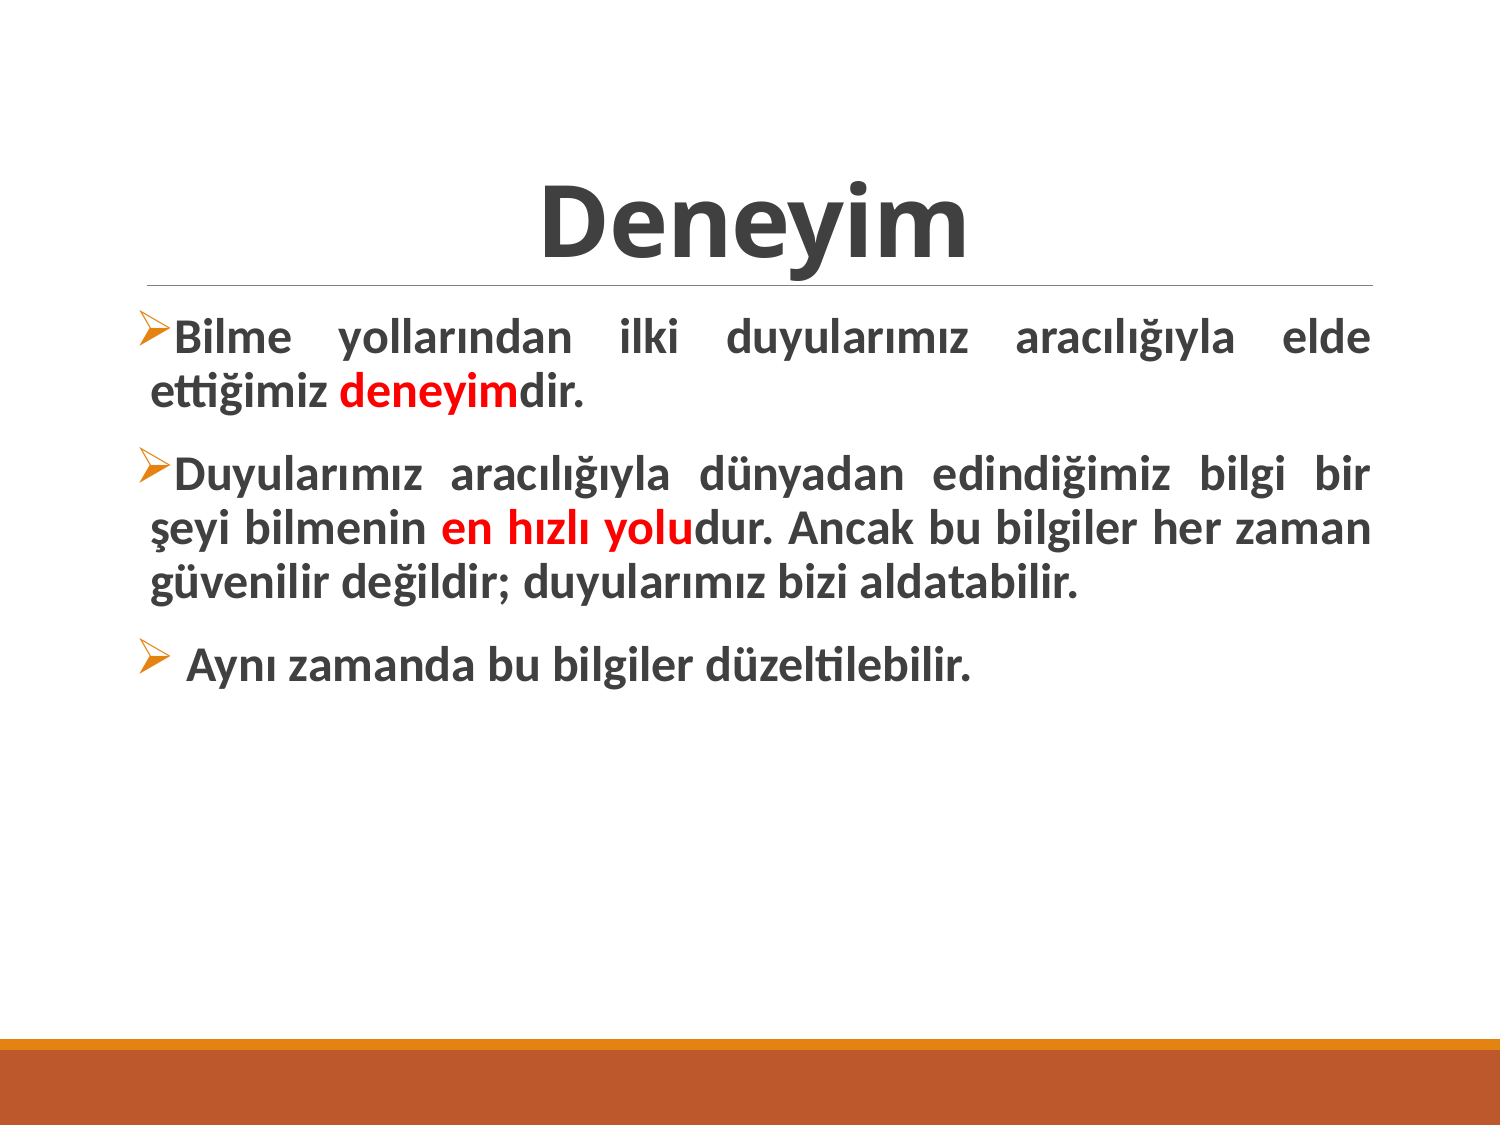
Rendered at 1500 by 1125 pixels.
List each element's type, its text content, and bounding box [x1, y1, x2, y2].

title Deneyim [135, 47, 1373, 285]
list Bilme yollarından ilki duyularımız aracılığıyla elde ettiğimiz deneyimdir. Duyularımız aracılığıyla dünyadan edindiğimiz bilgi bir şeyi bilmenin en hızlı yoludur. Ancak bu bilgiler her zaman güvenilir değildir; duyularımız bizi aldatabilir. Aynı zamanda bu bilgiler düzeltilebilir. [135, 302, 1373, 963]
